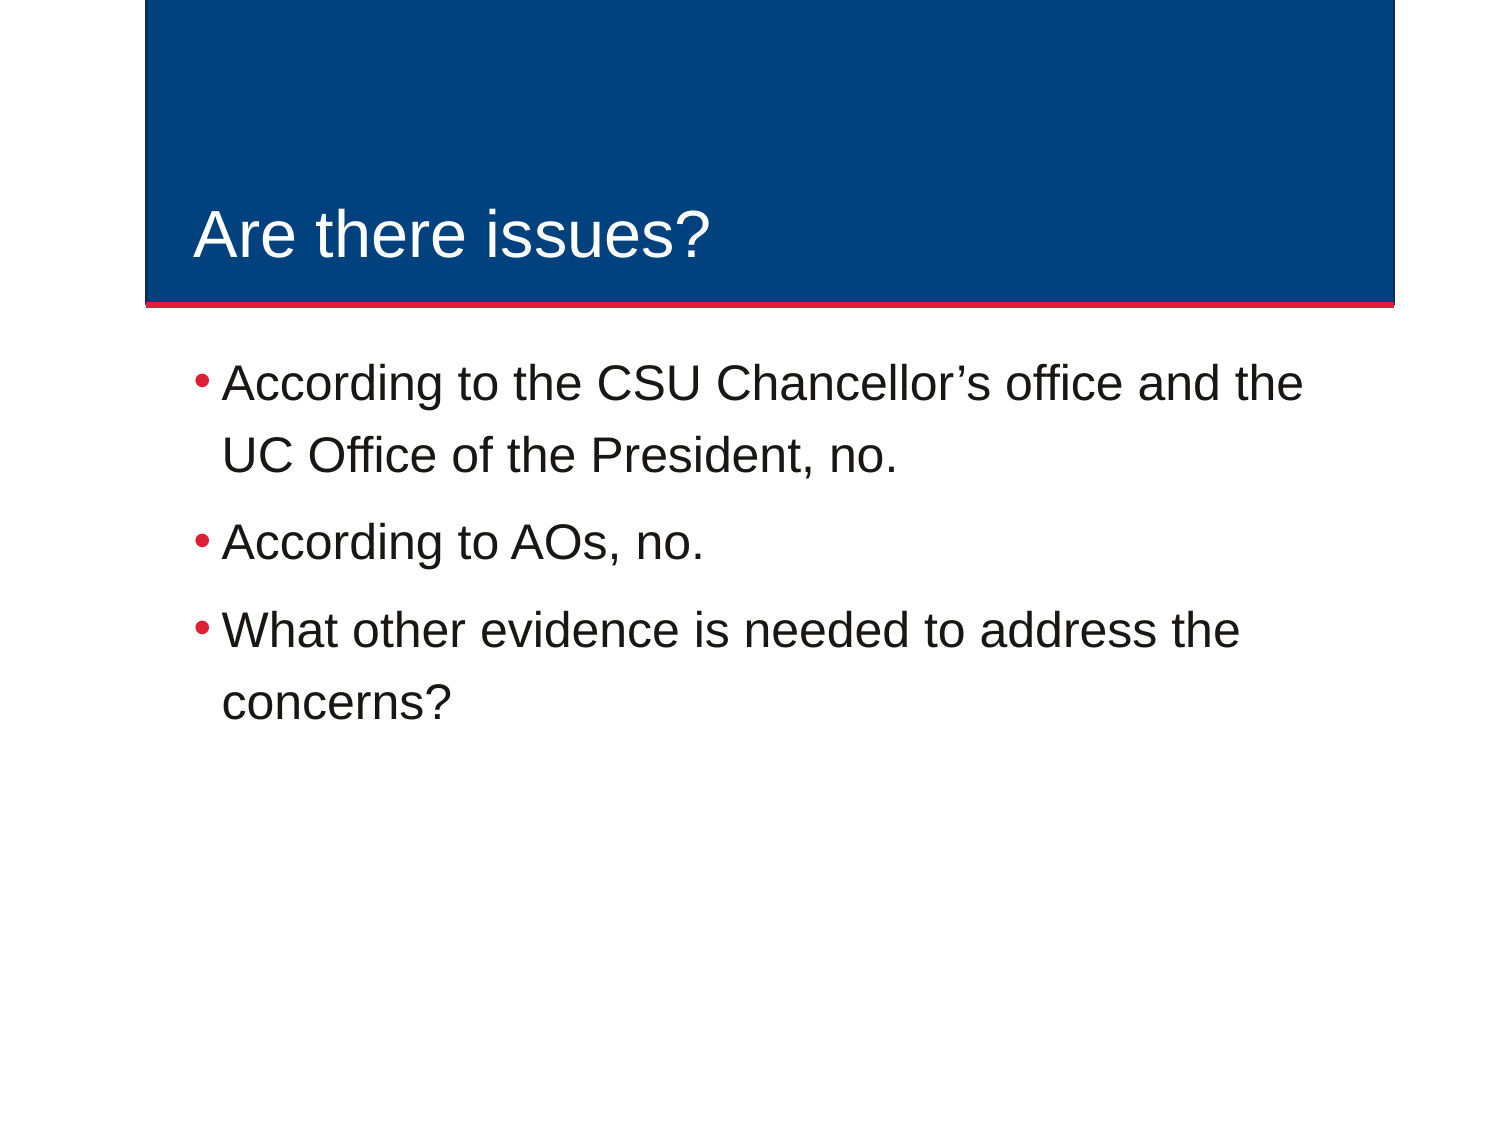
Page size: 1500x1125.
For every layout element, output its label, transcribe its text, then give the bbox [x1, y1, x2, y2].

title Are there issues? [178, 132, 1361, 280]
list According to the CSU Chancellor’s office and the UC Office of the President, no. According to AOs, no. What other evidence is needed to address the concerns? [178, 330, 1361, 994]
